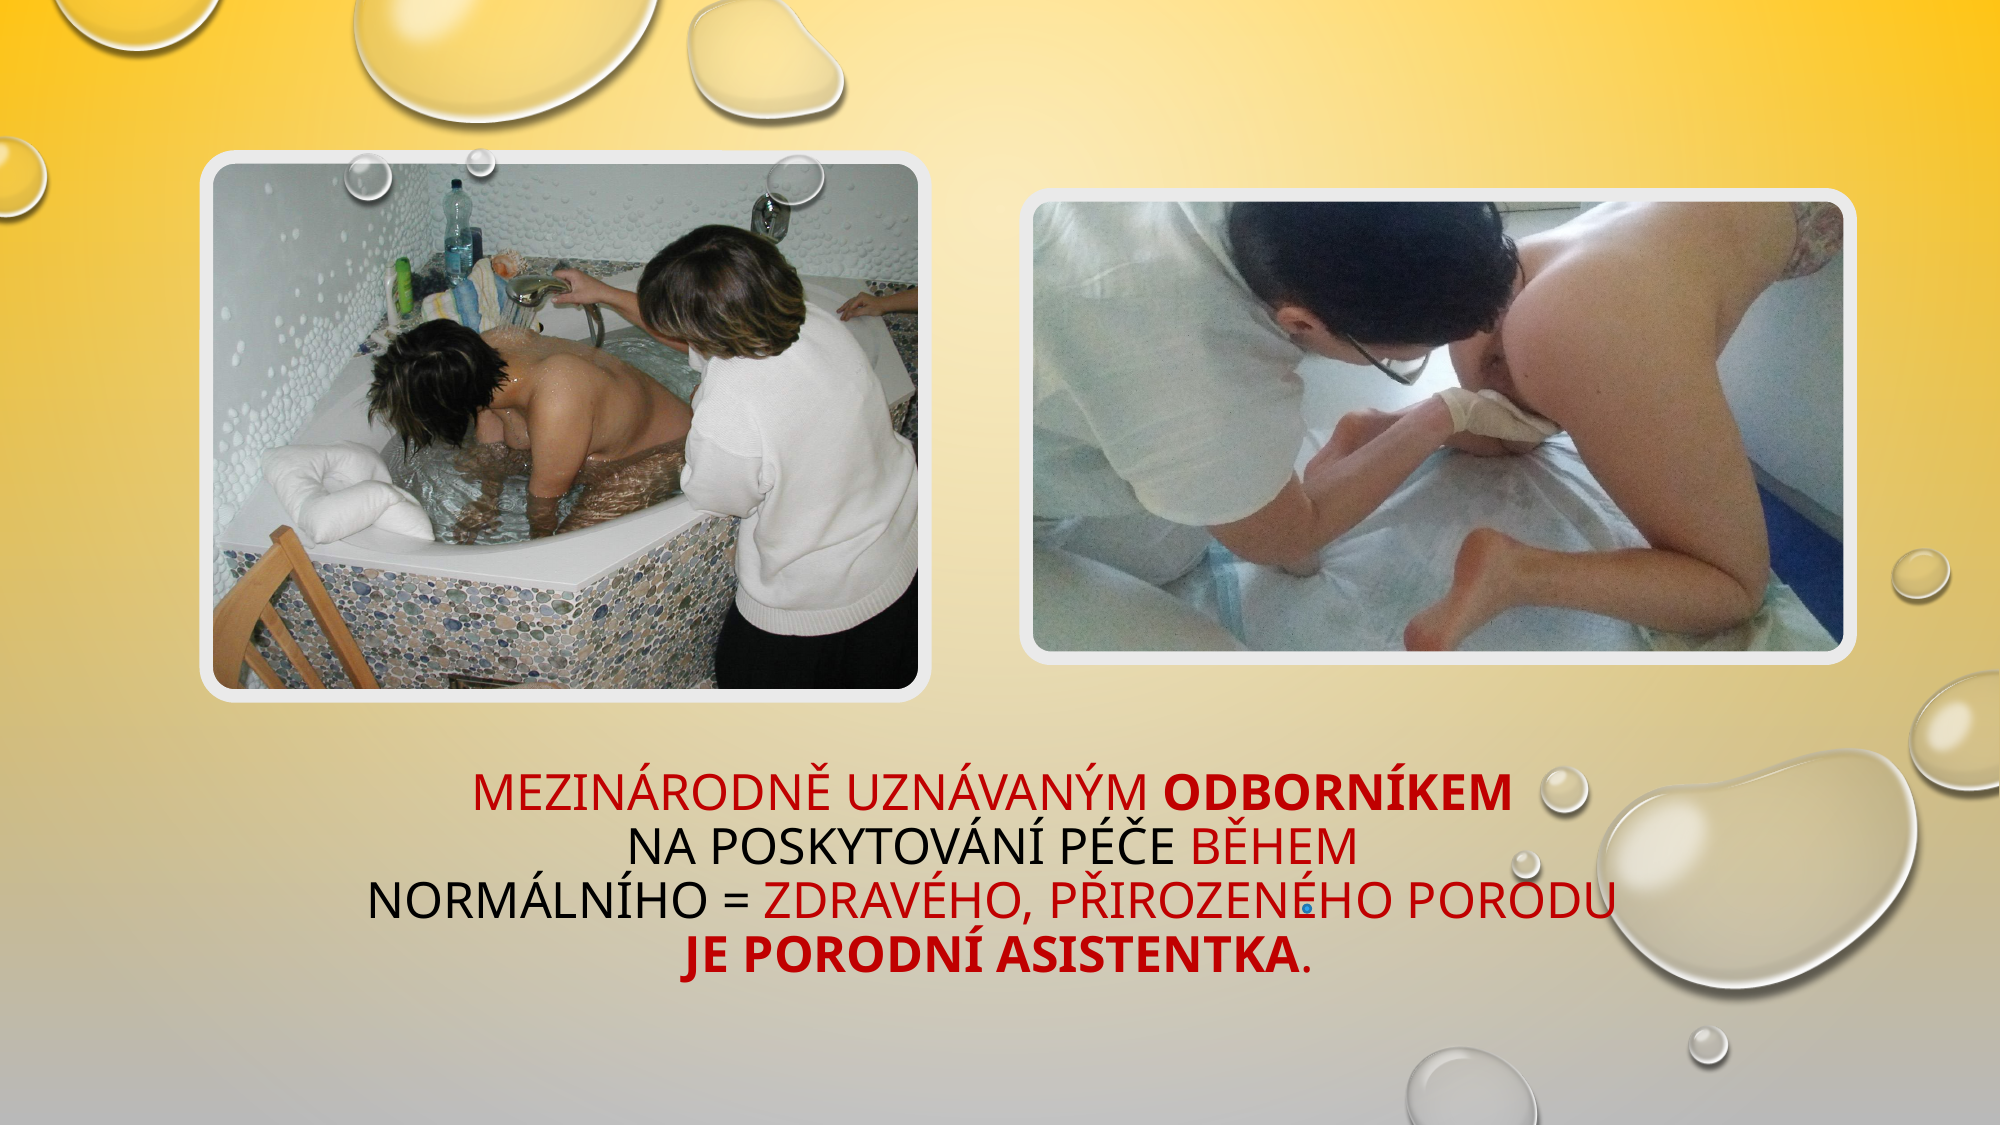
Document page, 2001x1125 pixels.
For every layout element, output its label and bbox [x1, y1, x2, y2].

list [206, 512, 926, 697]
picture [0, 0, 2000, 1125]
